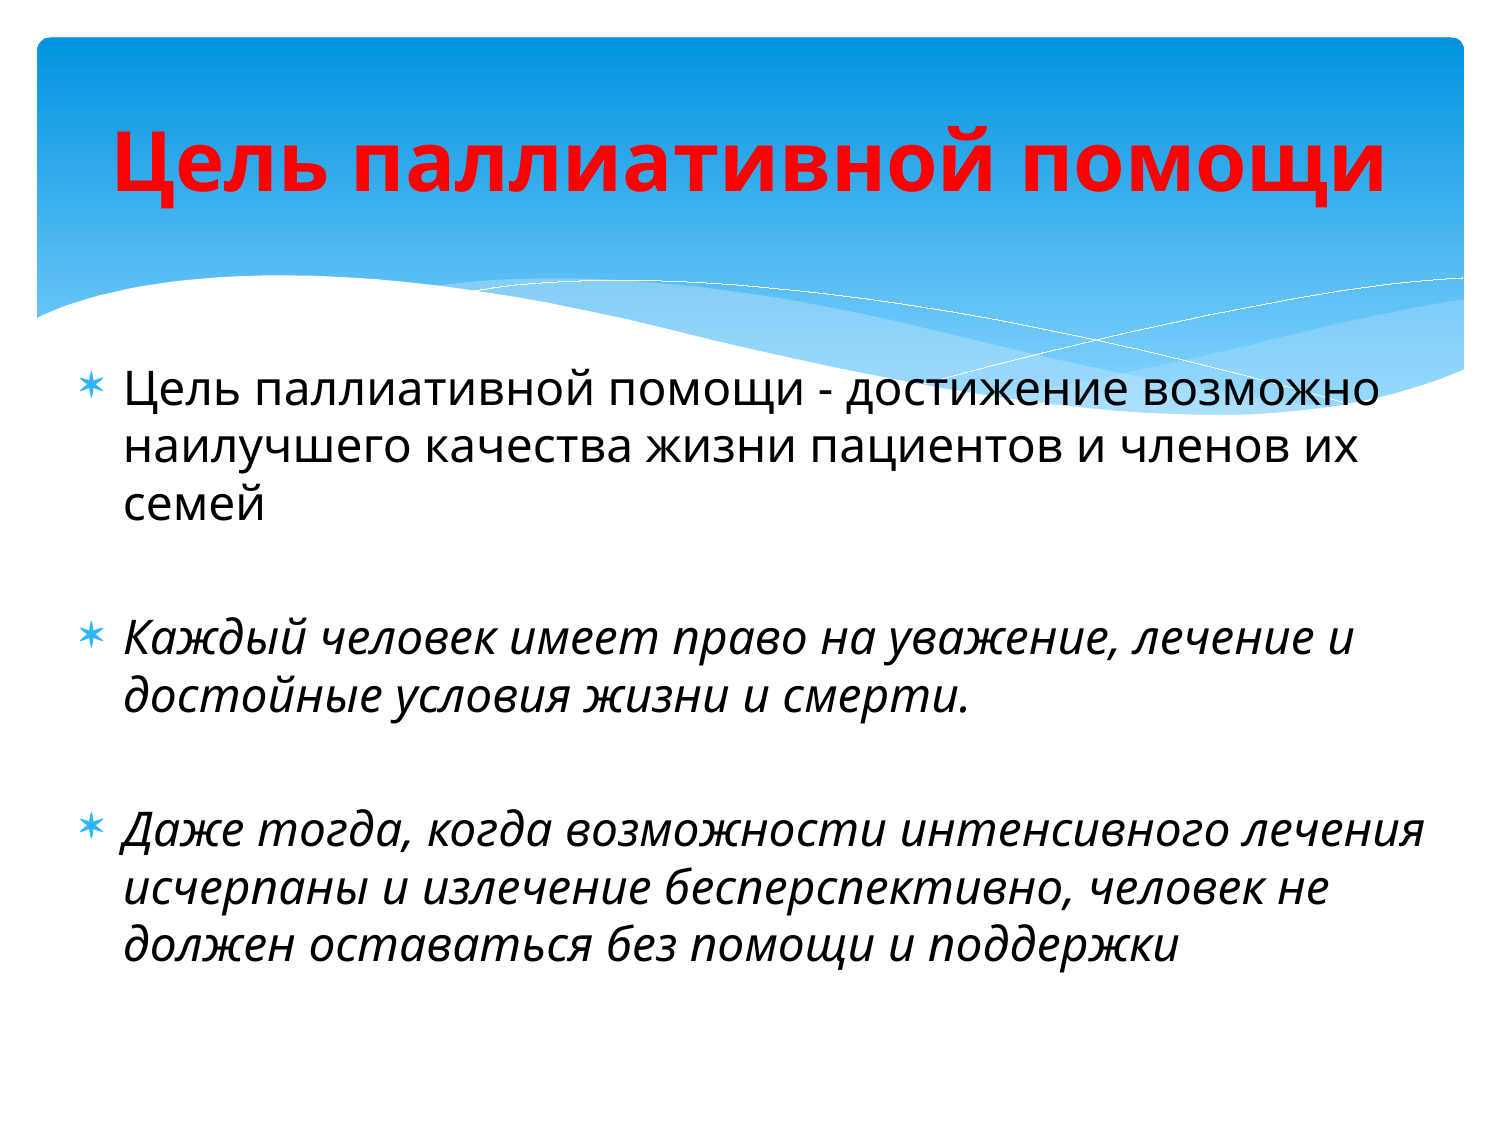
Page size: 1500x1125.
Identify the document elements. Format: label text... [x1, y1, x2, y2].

title Цель паллиативной помощи [75, 55, 1425, 261]
list Цель паллиативной помощи - достижение возможно наилучшего качества жизни пациентов и членов их семей Каждый человек имеет право на уважение, лечение и достойные условия жизни и смерти. Даже тогда, когда возможности интенсивного лечения исчерпаны и излечение бесперспективно, человек не должен оставаться без помощи и поддержки [64, 349, 1459, 988]
